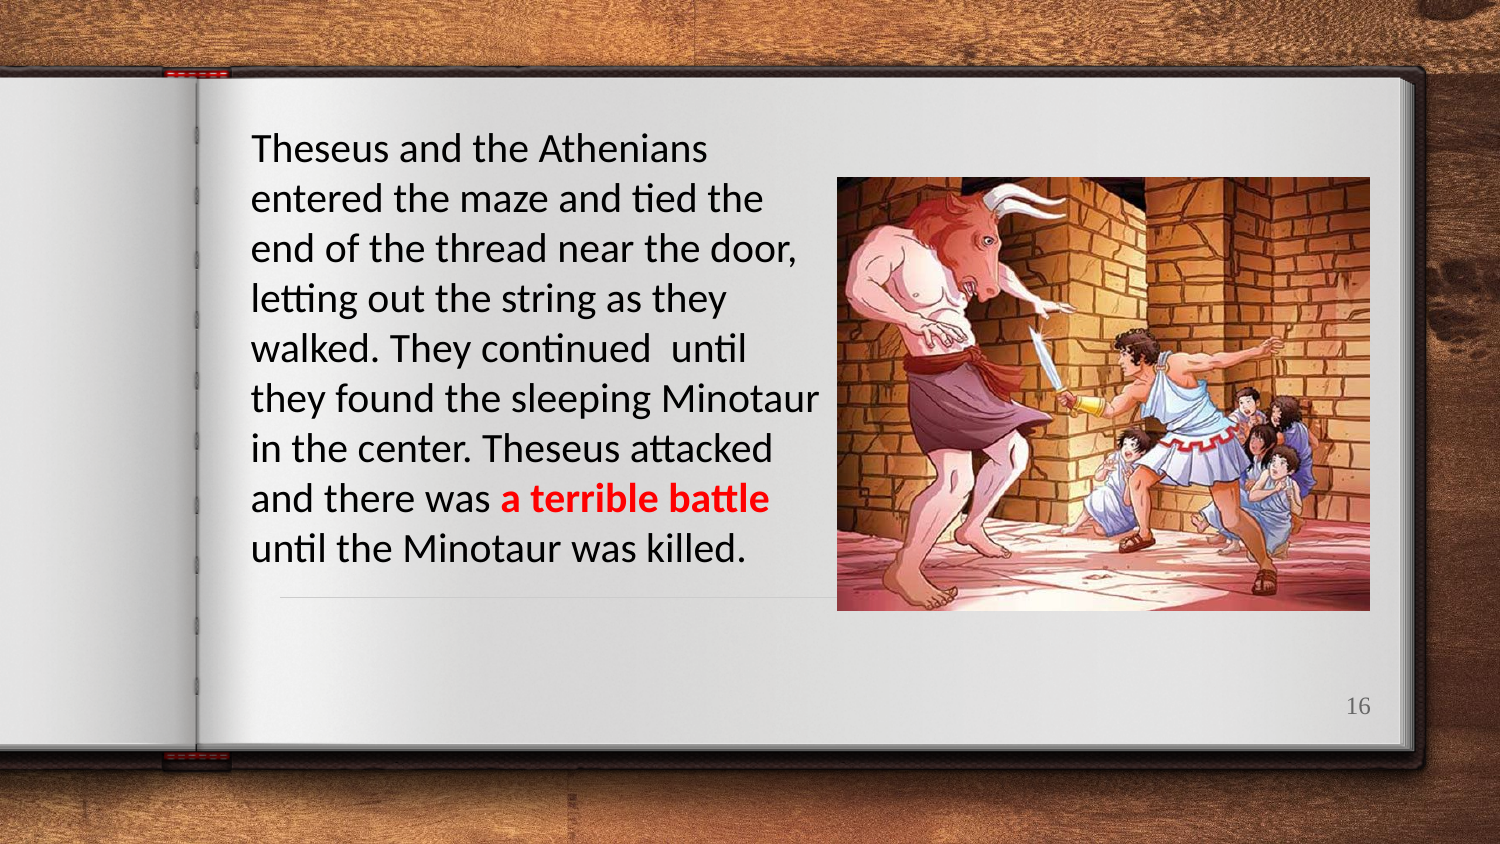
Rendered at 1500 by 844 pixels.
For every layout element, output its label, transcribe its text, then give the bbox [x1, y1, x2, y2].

list Theseus and the Athenians entered the maze and tied the end of the thread near the door, letting out the string as they walked. They continued until they found the sleeping Minotaur in the center. Theseus attacked and there was a terrible battle until the Minotaur was killed. [160, 105, 838, 683]
slide_number 16 [1295, 672, 1386, 737]
picture [0, 0, 1500, 844]
